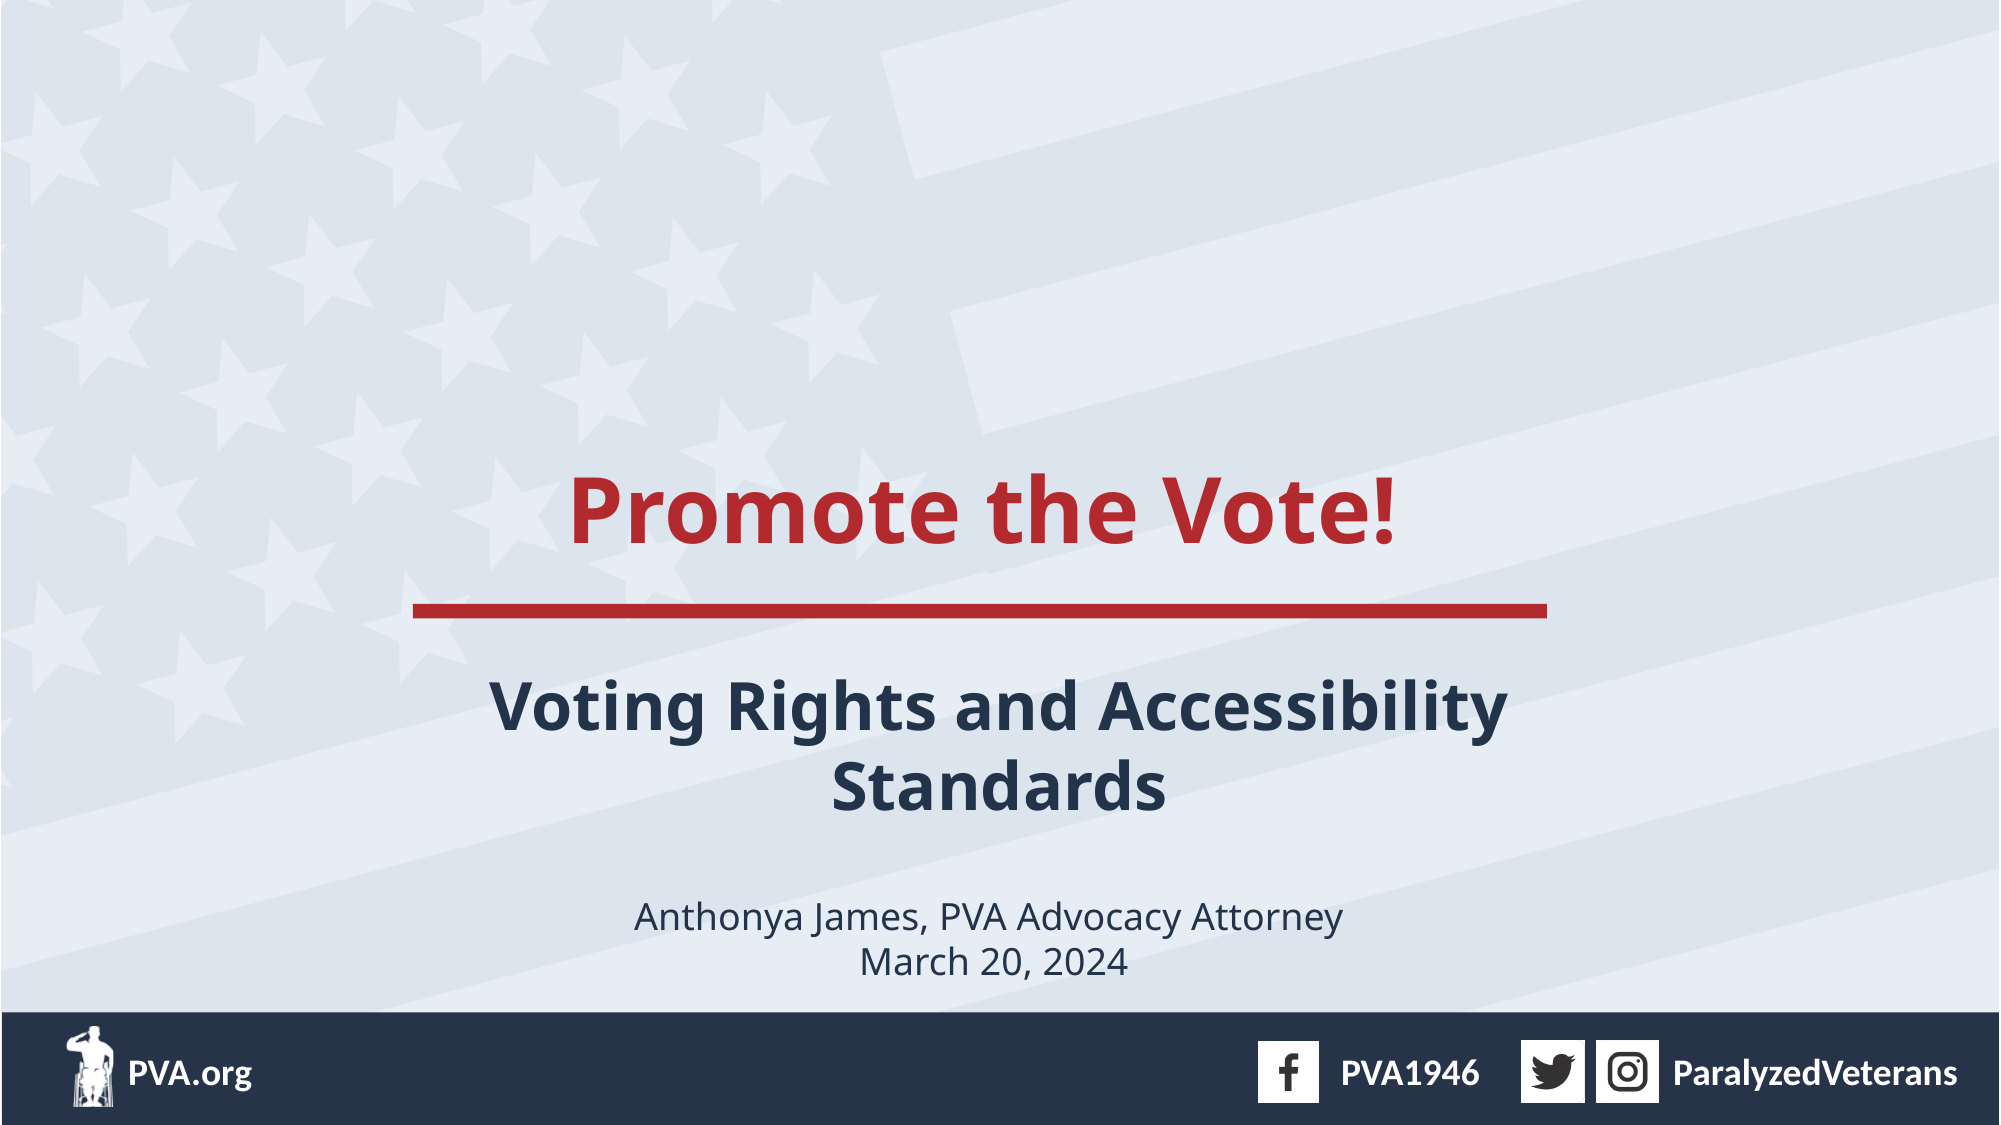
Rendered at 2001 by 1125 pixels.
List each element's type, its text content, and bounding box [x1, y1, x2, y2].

picture [1, 0, 1999, 1125]
text_box Voting Rights and Accessibility Standards [453, 656, 1547, 832]
text_box Anthonya James, PVA Advocacy Attorney March 20, 2024 [512, 885, 1476, 991]
text_box Promote the Vote! [387, 444, 1577, 569]
text_box [412, 603, 1548, 619]
